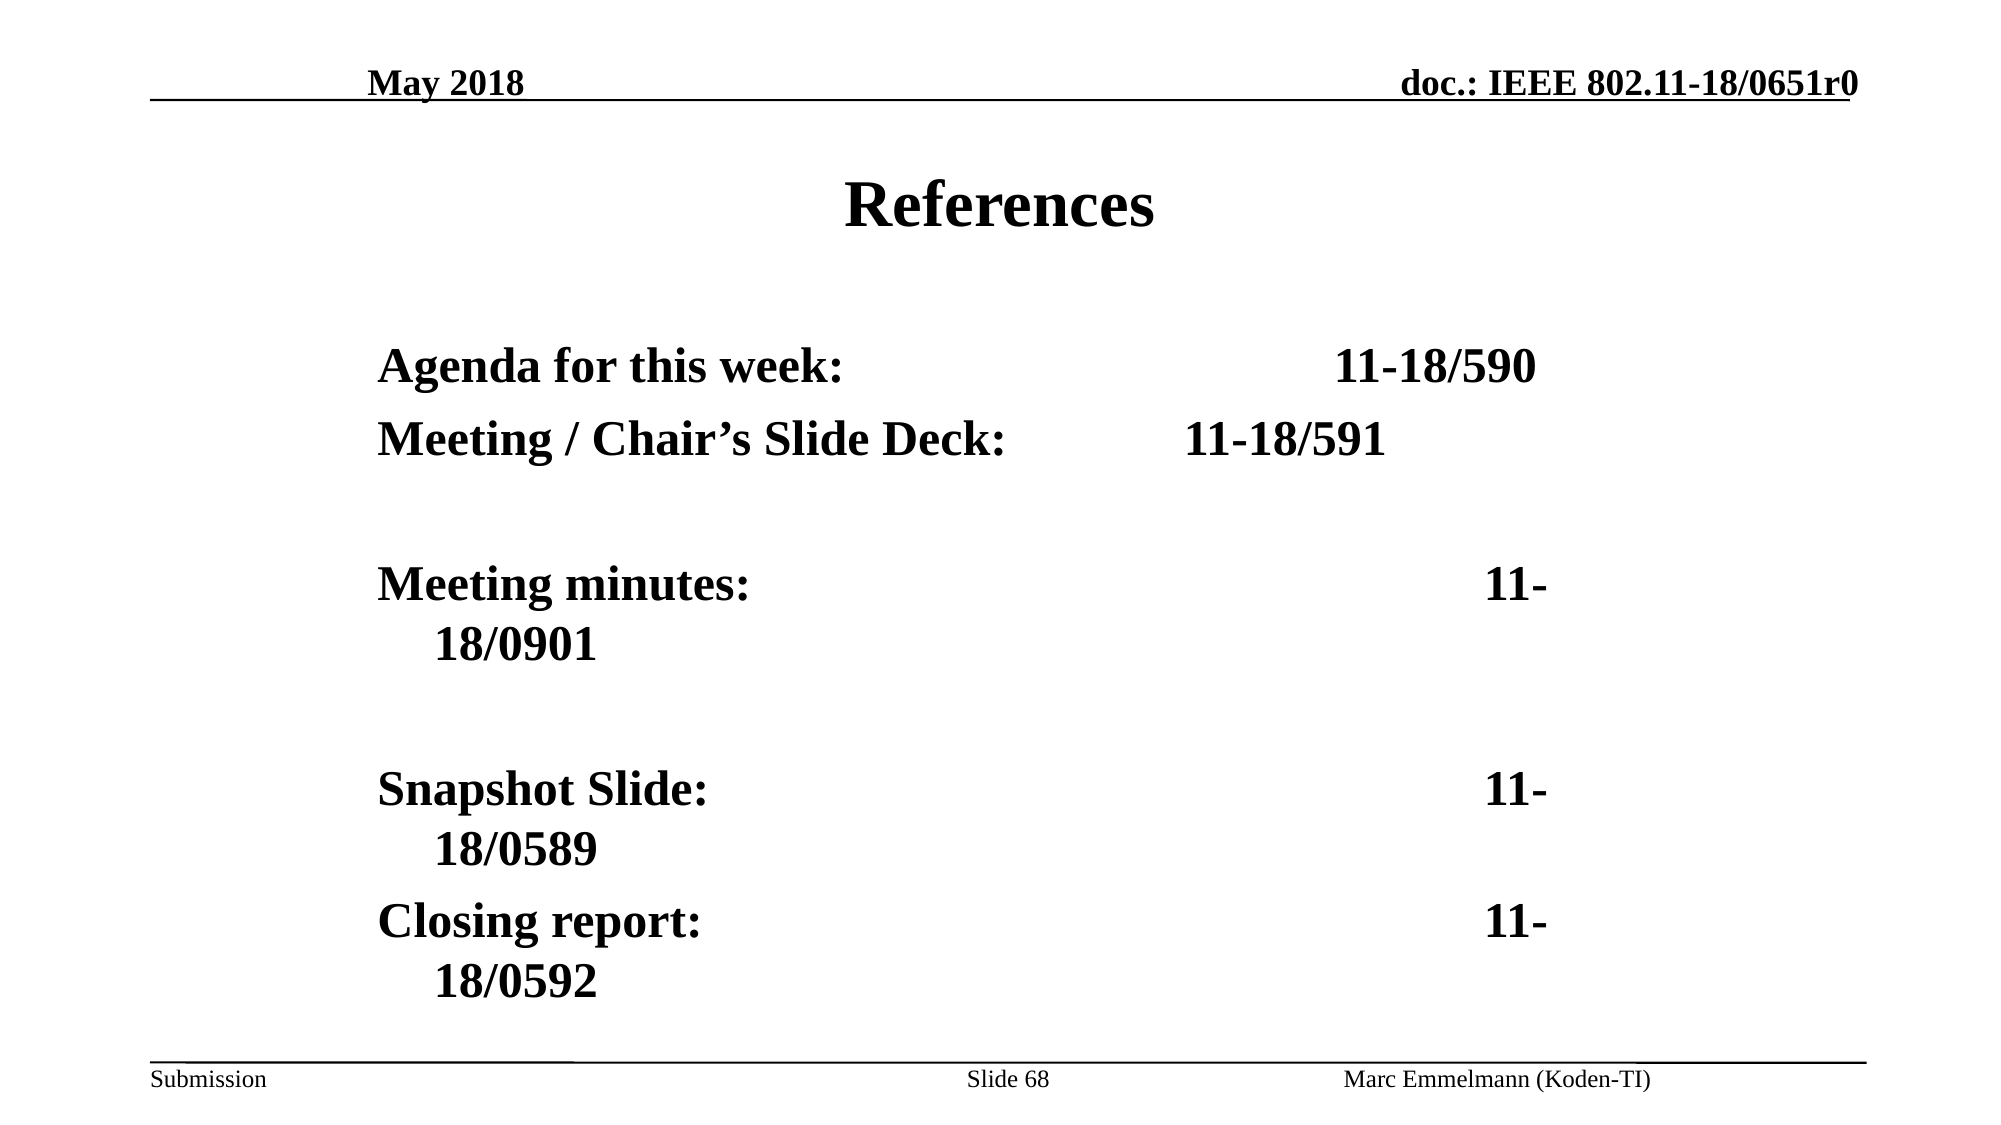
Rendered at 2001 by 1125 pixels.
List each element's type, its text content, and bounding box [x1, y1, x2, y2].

footer Marc Emmelmann (Koden-TI) [1269, 1061, 1652, 1093]
slide_number Slide 68 [950, 1061, 1067, 1123]
list Agenda for this week: 11-18/590 Meeting / Chair’s Slide Deck: 11-18/591 Meeting minutes: 11-18/0901 Snapshot Slide: 11-18/0589 Closing report: 11-18/0592 [362, 324, 1638, 1016]
title References [362, 112, 1638, 288]
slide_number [366, 58, 757, 104]
